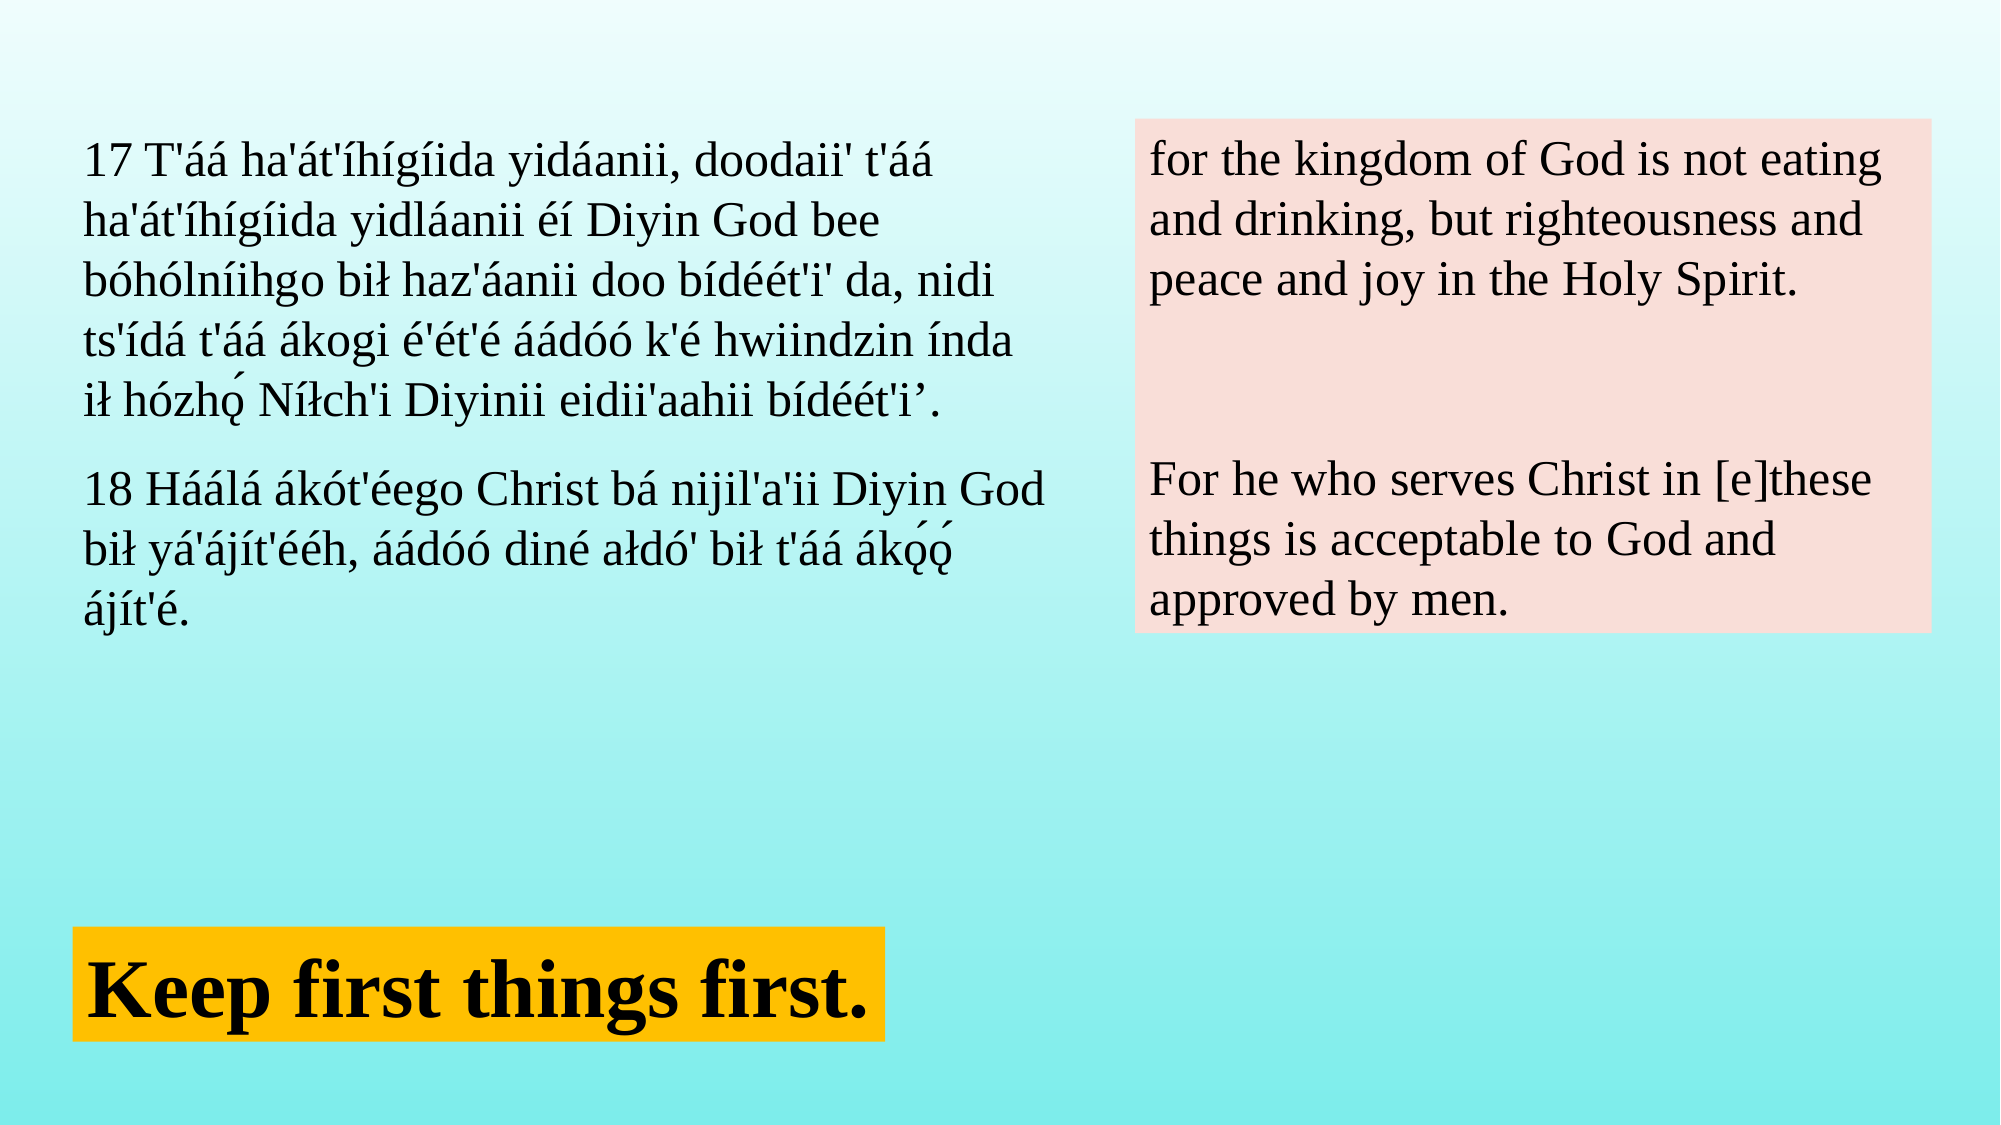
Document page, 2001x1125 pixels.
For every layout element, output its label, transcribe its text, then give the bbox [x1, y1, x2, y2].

text_box Keep first things first. [72, 926, 886, 1042]
text_box for the kingdom of God is not eating and drinking, but righteousness and peace and joy in the Holy Spirit. For he who serves Christ in [e]these things is acceptable to God and approved by men. [1135, 118, 1932, 634]
text_box 17 T'áá ha'át'íhígíida yidáanii, doodaii' t'áá ha'át'íhígíida yidláanii éí Diyin God bee bóhólníihgo bił haz'áanii doo bídéét'i' da, nidi ts'ídá t'áá ákogi é'ét'é áádóó k'é hwiindzin índa ił hózhǫ́ Níłch'i Diyinii eidii'aahii bídéét'i’. 18 Háálá ákót'éego Christ bá nijil'a'ii Diyin God bił yá'ájít'ééh, áádóó diné ałdó' bił t'áá ákǫ́ǫ́ ájít'é. [68, 118, 1069, 644]
